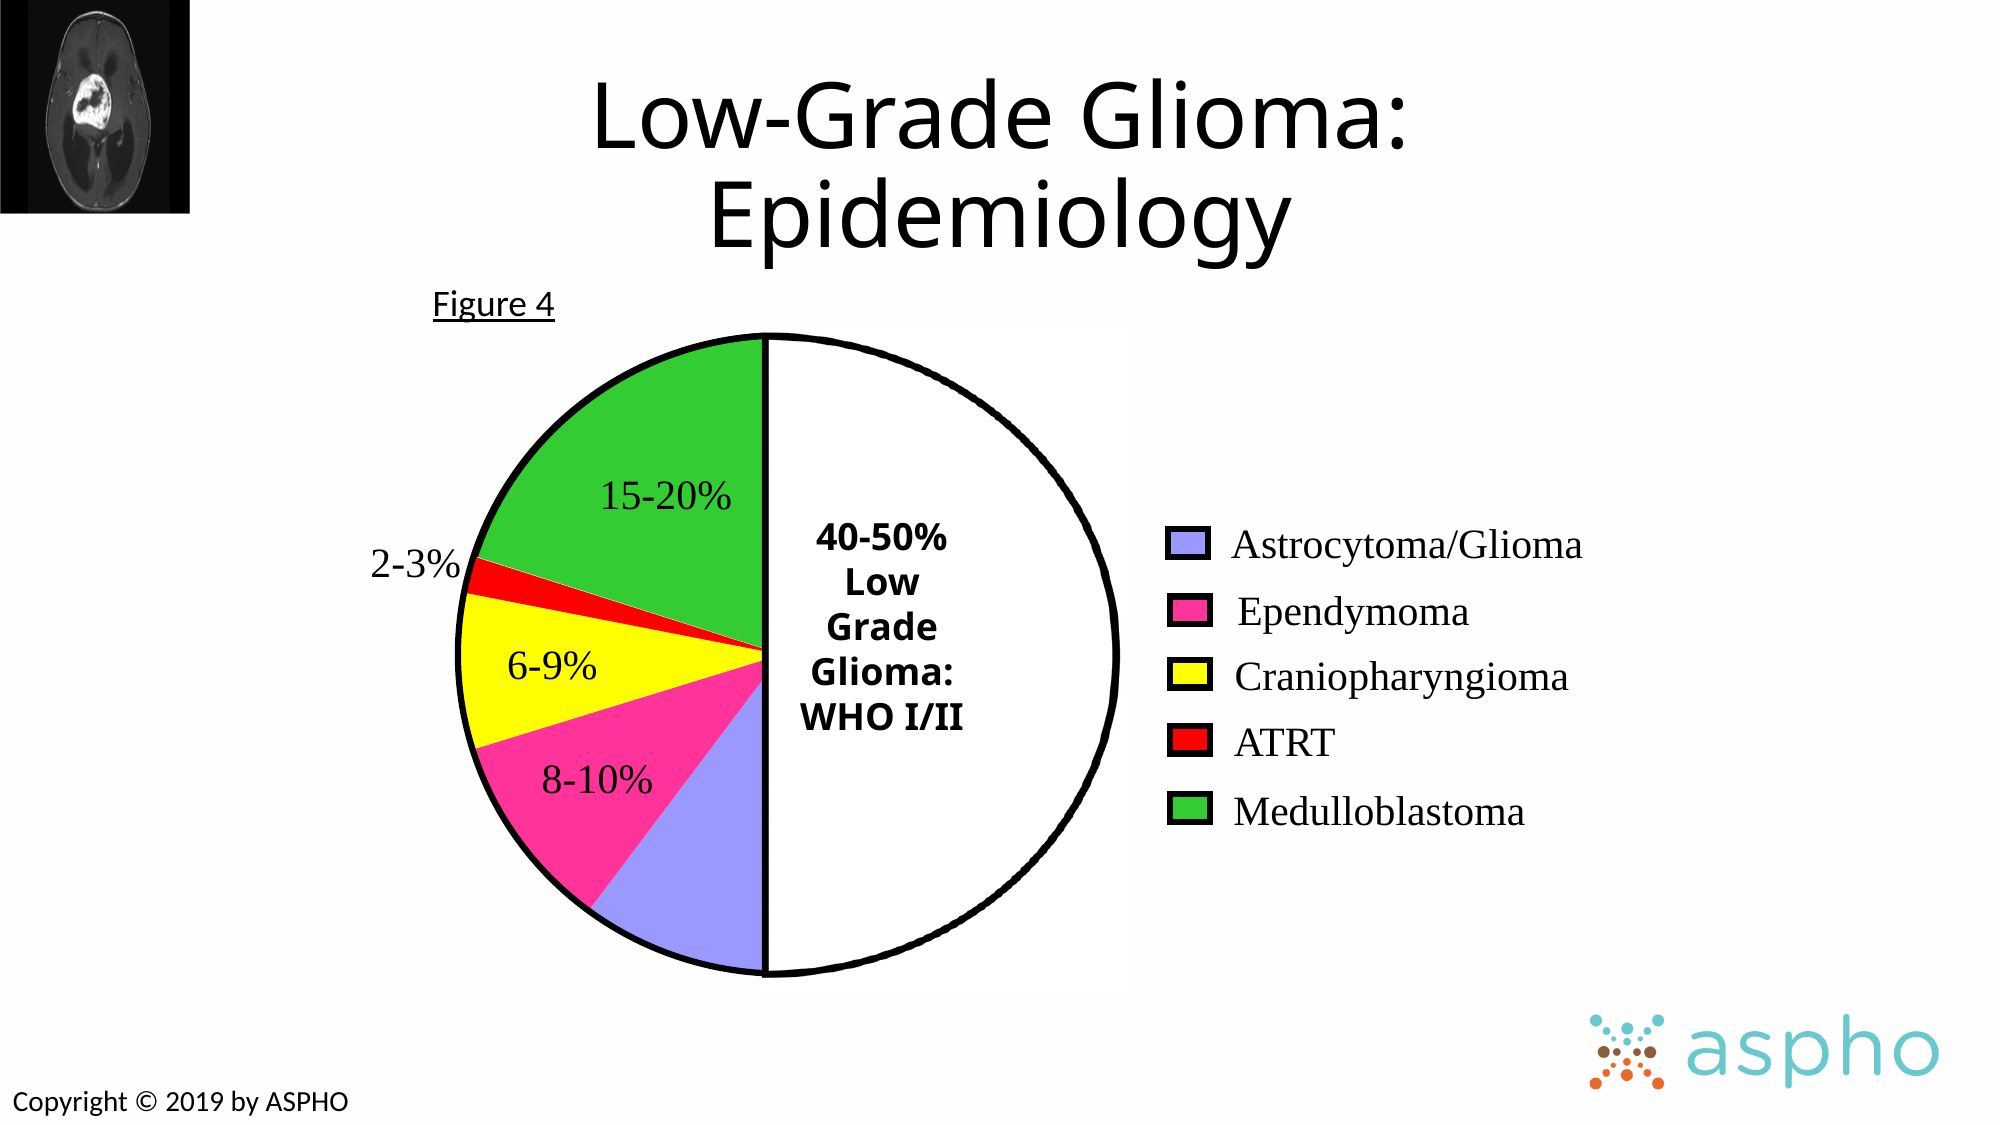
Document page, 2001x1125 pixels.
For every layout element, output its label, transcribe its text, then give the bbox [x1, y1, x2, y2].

title Low-Grade Glioma: Epidemiology [137, 59, 1863, 278]
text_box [1123, 335, 1652, 974]
text_box Copyright © 2019 by ASPHO [0, 1074, 370, 1125]
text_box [355, 335, 761, 974]
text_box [761, 330, 1123, 991]
text_box Figure 4 [417, 271, 762, 332]
picture [0, 0, 2001, 1125]
